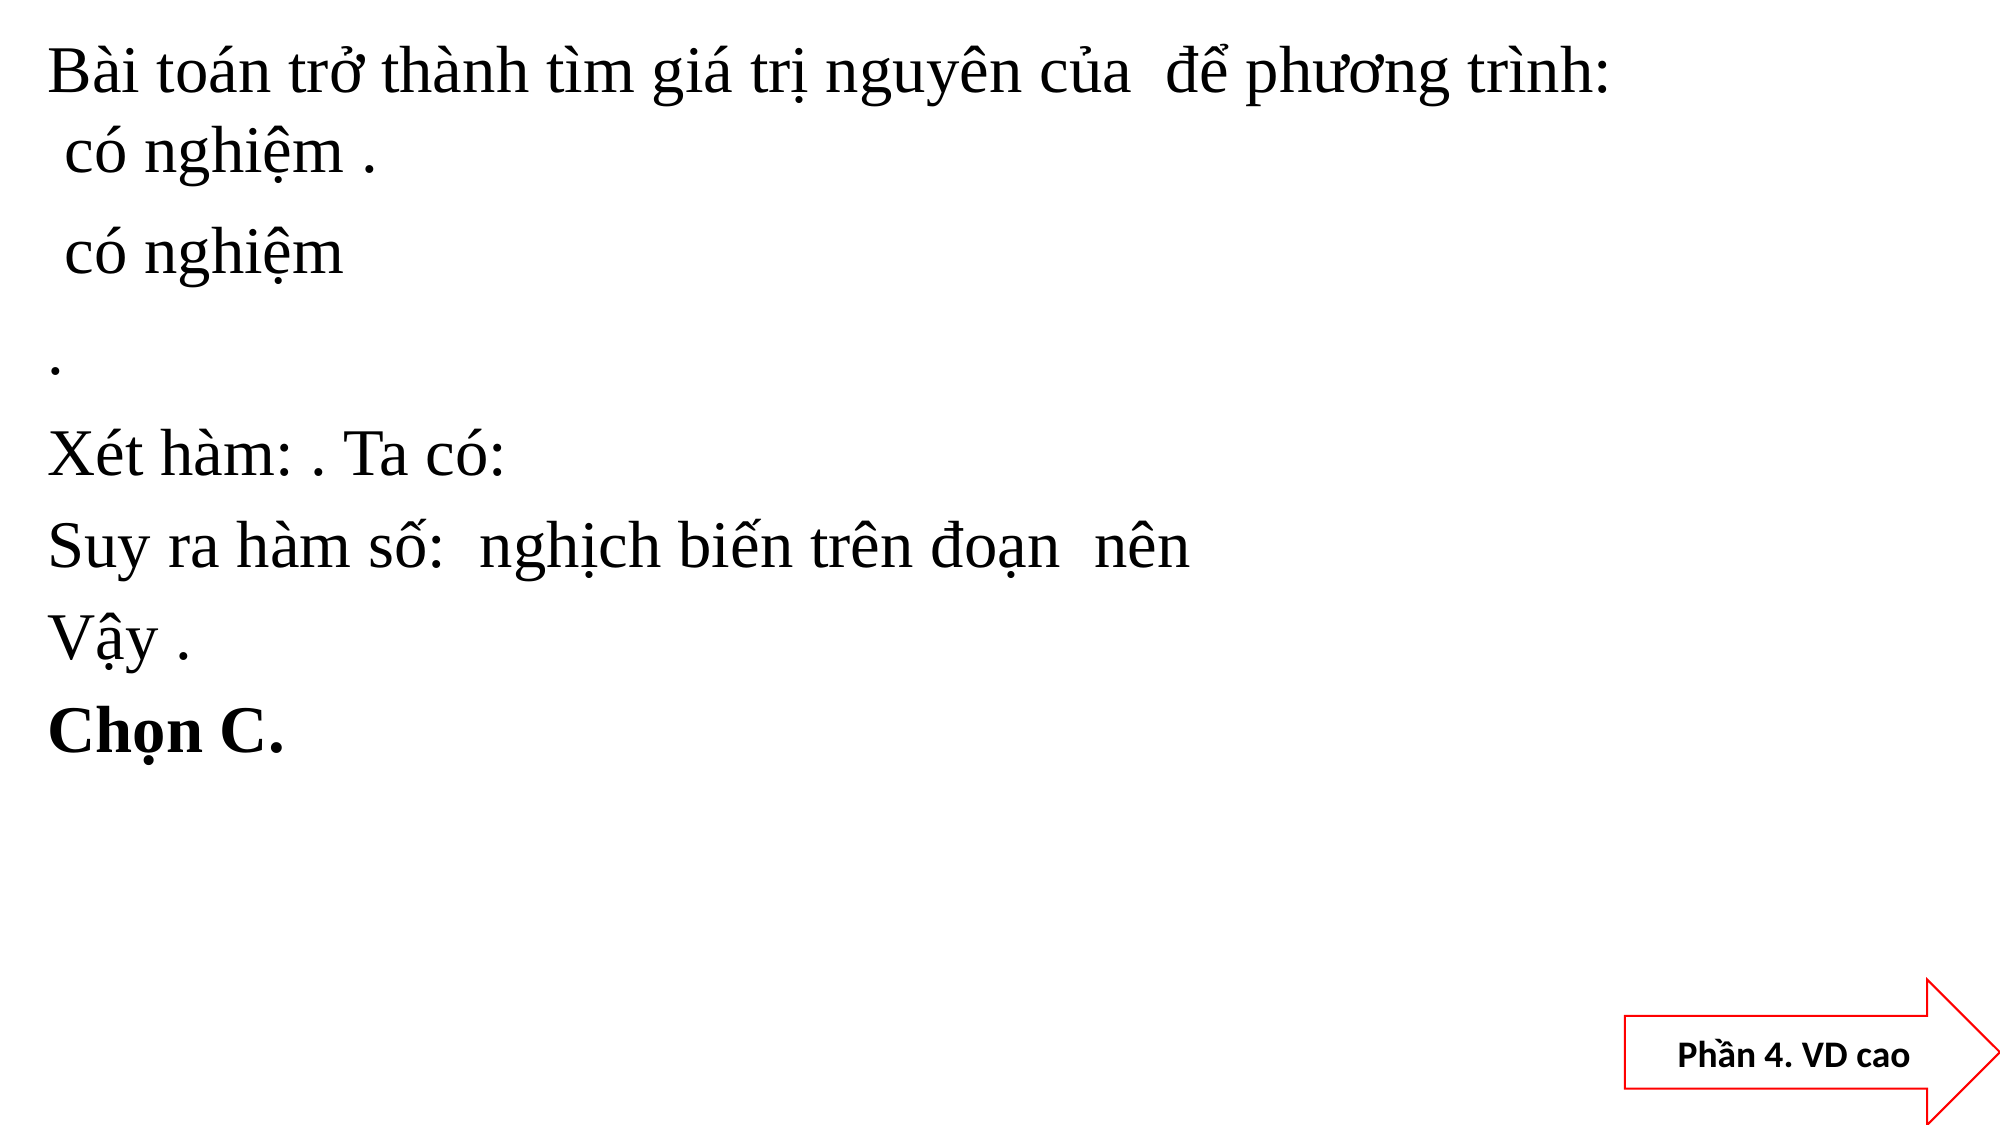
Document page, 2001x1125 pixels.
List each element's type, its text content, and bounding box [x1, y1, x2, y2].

text_box Phần 4. VD cao [1623, 977, 2000, 1125]
